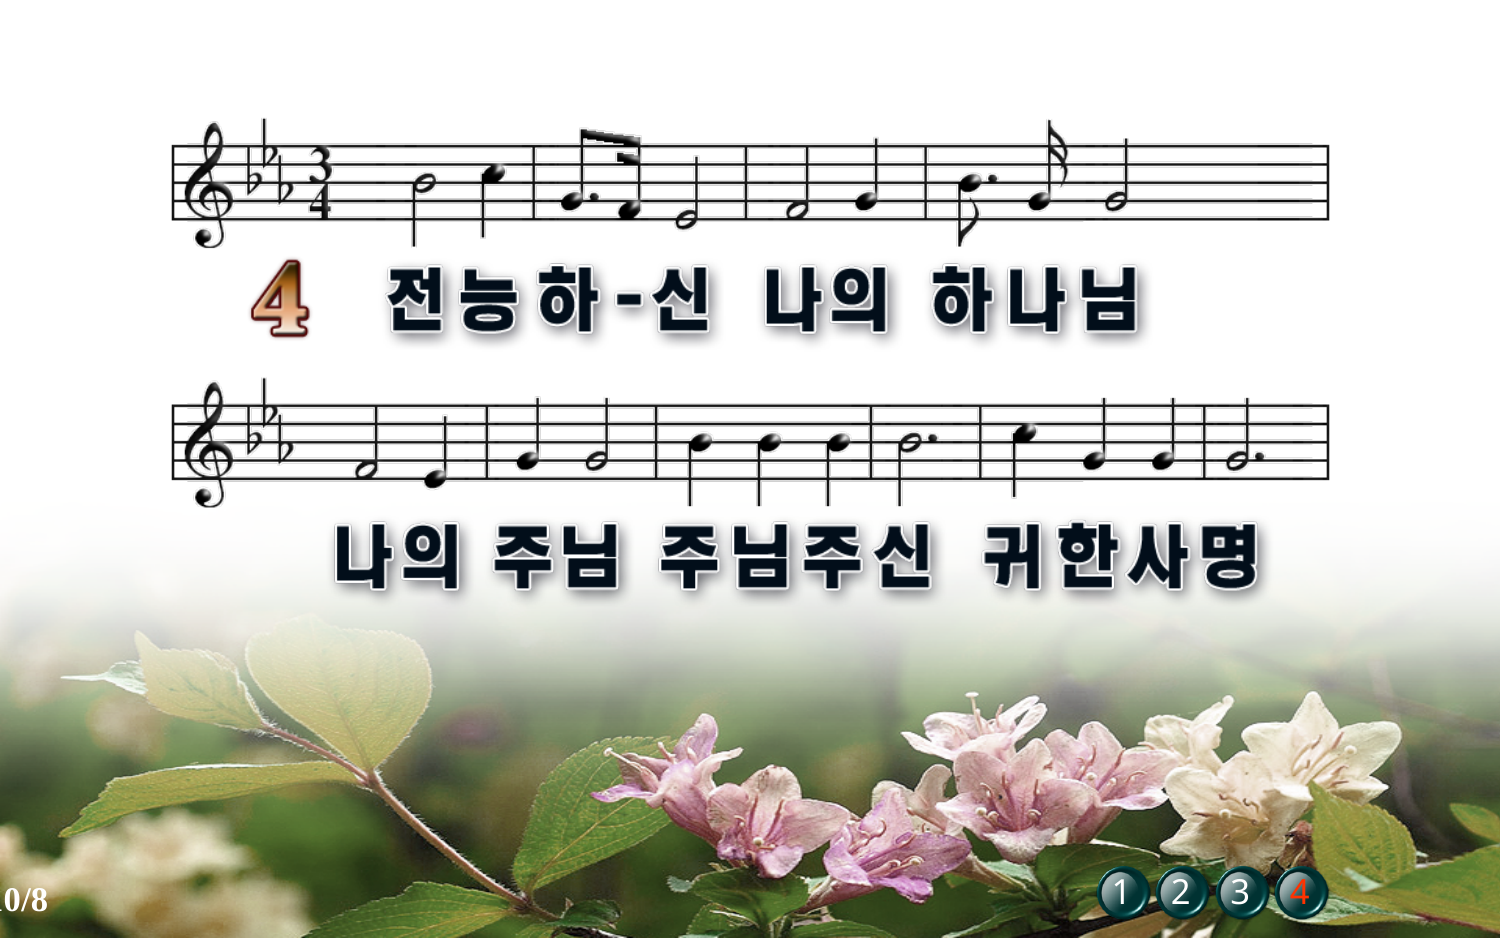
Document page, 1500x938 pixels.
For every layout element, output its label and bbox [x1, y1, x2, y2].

text_box [1272, 862, 1331, 922]
text_box [1213, 862, 1272, 922]
picture [0, 0, 1500, 938]
text_box [1153, 862, 1212, 922]
text_box [1094, 862, 1153, 922]
